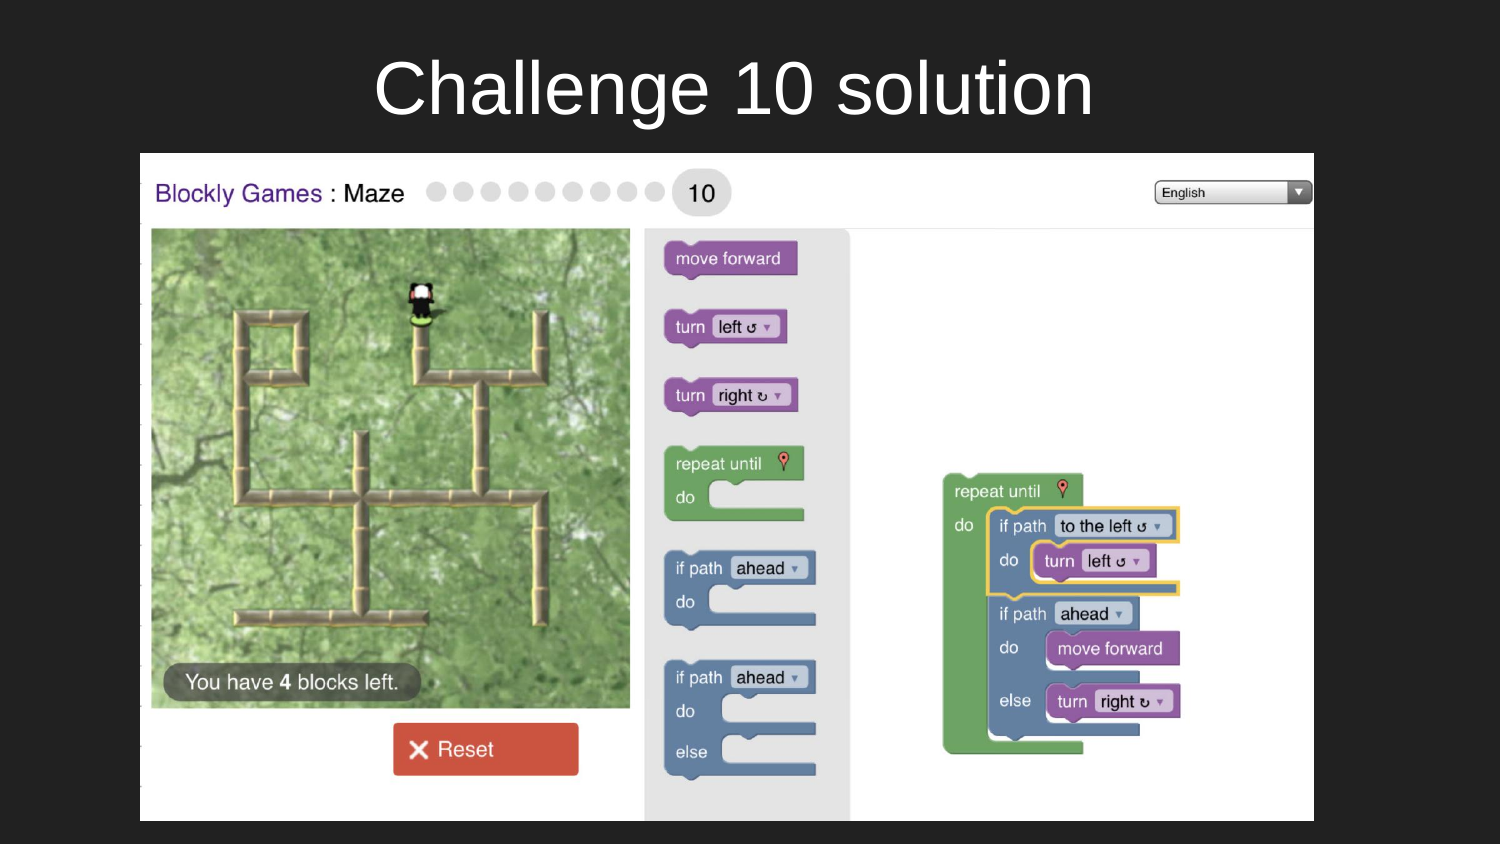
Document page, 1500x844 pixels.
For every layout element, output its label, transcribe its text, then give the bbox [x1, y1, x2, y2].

picture [139, 153, 1315, 821]
title Challenge 10 solution [35, 15, 1434, 154]
